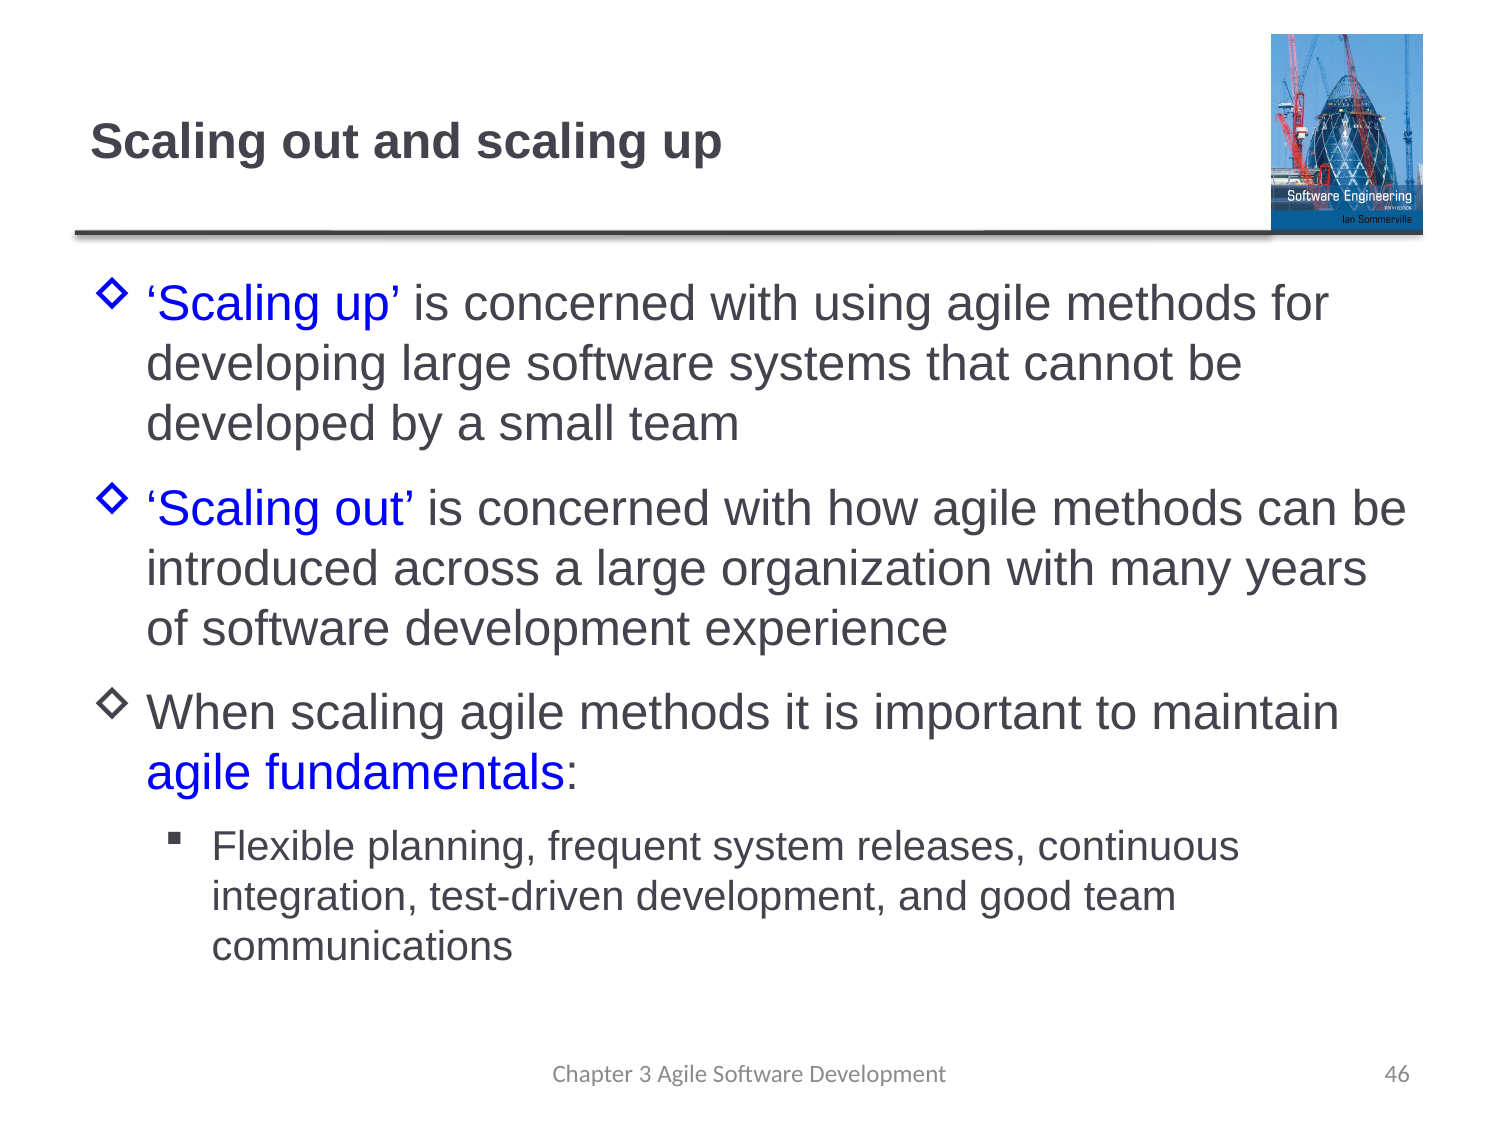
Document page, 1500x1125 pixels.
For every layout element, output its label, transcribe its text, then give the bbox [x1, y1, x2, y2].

footer Chapter 3 Agile Software Development [512, 1042, 988, 1103]
list ‘Scaling up’ is concerned with using agile methods for developing large software systems that cannot be developed by a small team ‘Scaling out’ is concerned with how agile methods can be introduced across a large organization with many years of software development experience When scaling agile methods it is important to maintain agile fundamentals: Flexible planning, frequent system releases, continuous integration, test-driven development, and good team communications [75, 262, 1425, 1005]
slide_number 46 [1074, 1042, 1425, 1103]
title Scaling out and scaling up [74, 44, 1272, 233]
picture [1271, 34, 1423, 230]
